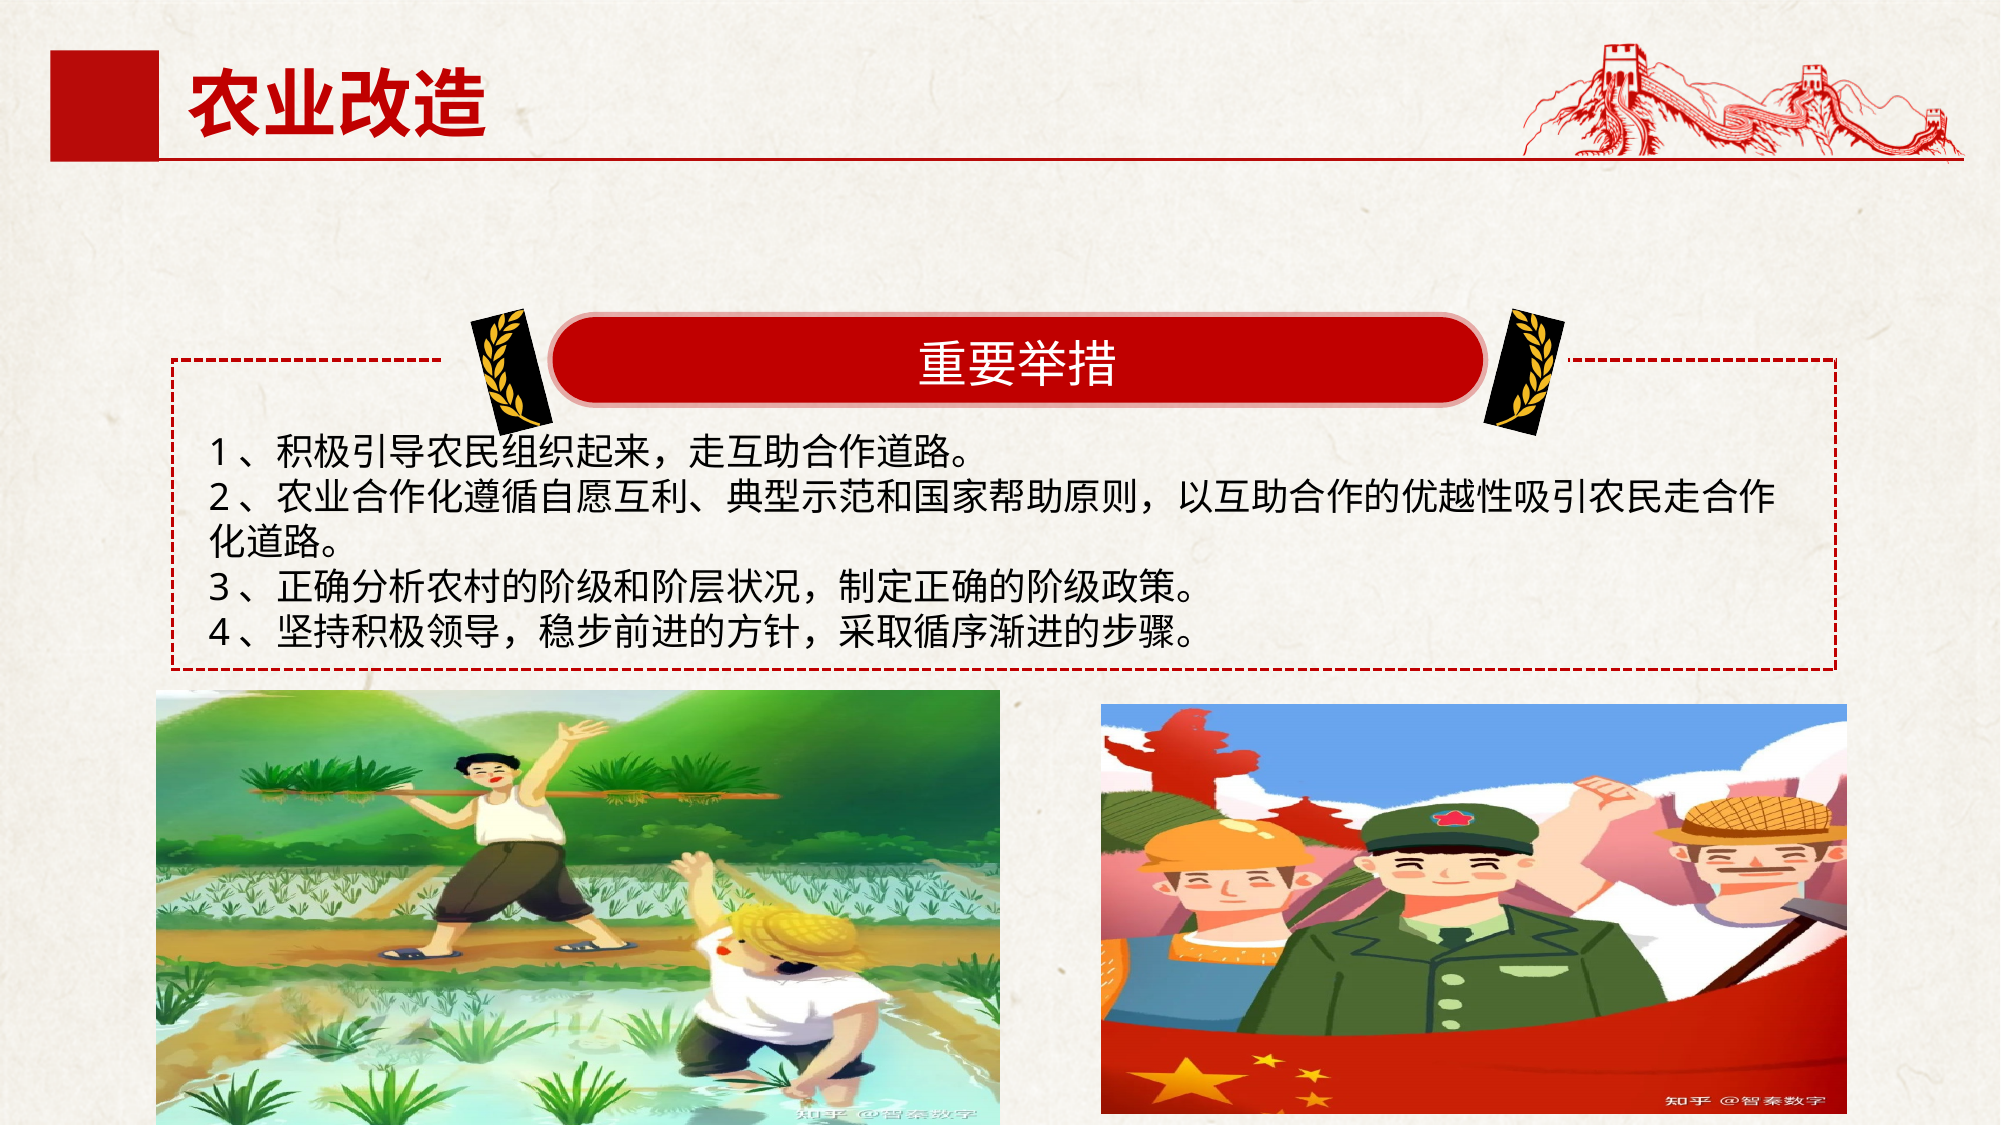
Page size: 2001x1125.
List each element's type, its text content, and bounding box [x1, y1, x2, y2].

picture [0, 0, 2001, 1125]
text_box 农业改造 [172, 48, 892, 154]
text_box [484, 313, 1552, 431]
text_box 1、积极引导农民组织起来，走互助合作道路。 2、农业合作化遵循自愿互利、典型示范和国家帮助原则，以互助合作的优越性吸引农民走合作化道路。 3、正确分析农村的阶级和阶层状况，制定正确的阶级政策。 4、坚持积极领导，稳步前进的方针，采取循序渐进的步骤。 [193, 420, 1808, 661]
text_box [172, 359, 1836, 670]
